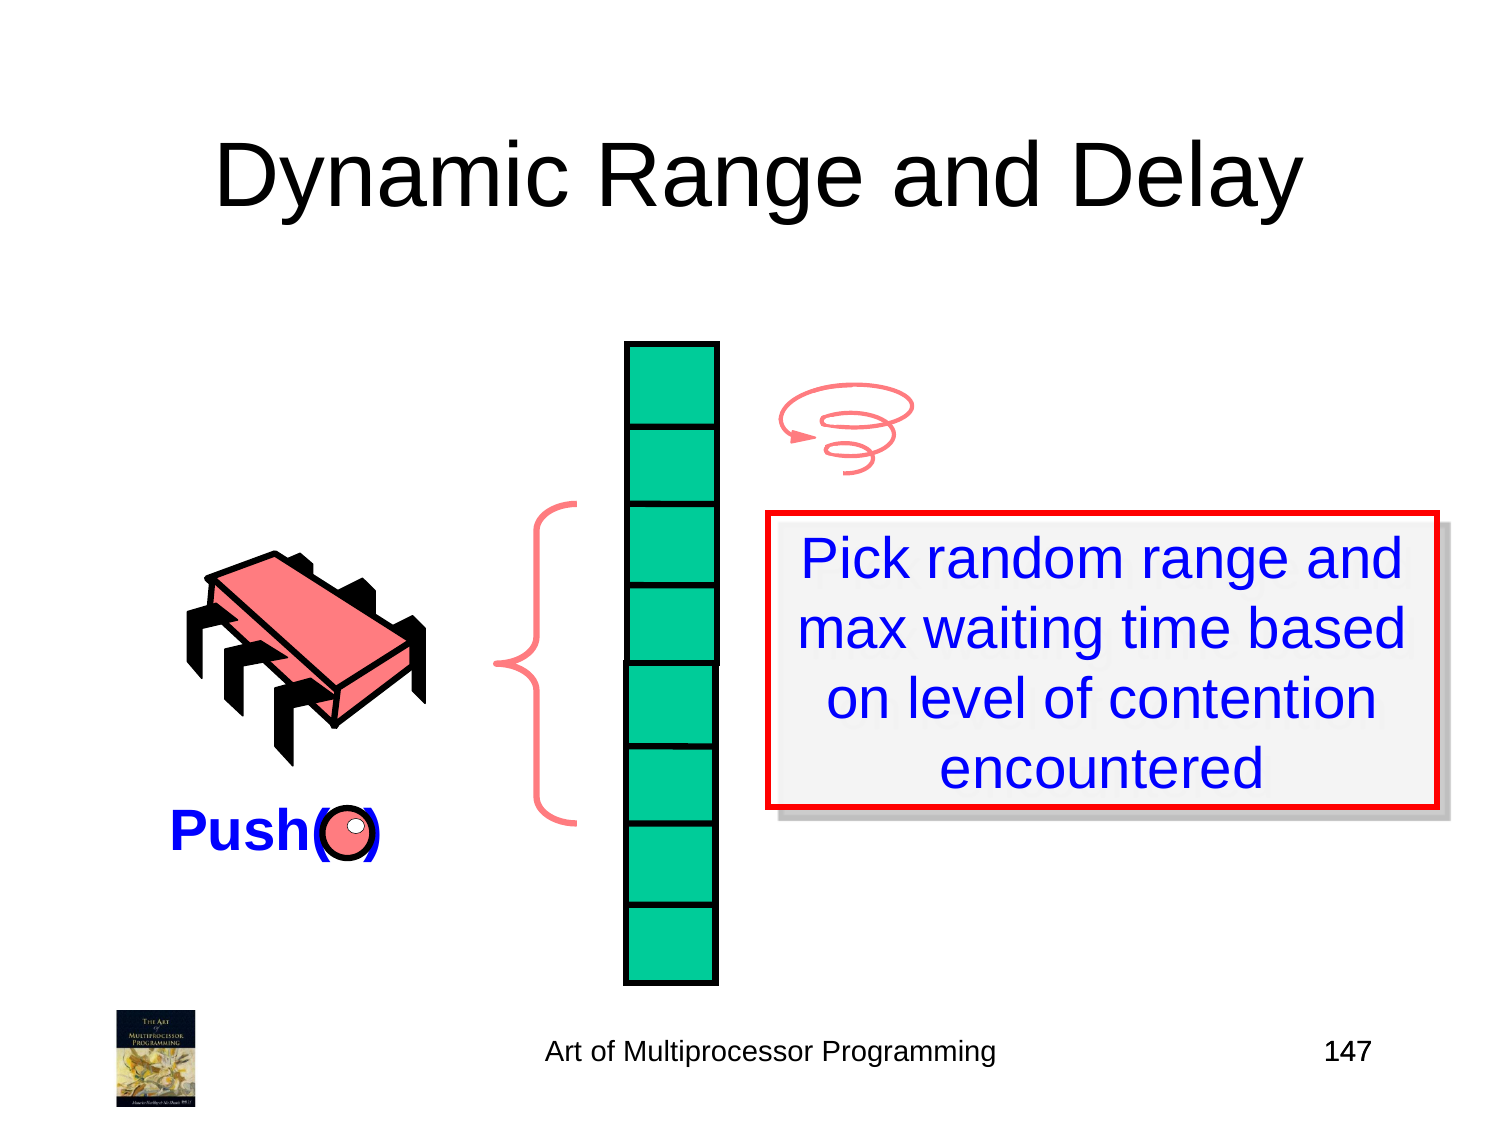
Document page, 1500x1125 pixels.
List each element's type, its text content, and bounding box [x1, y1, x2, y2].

title Dynamic Range and Delay [121, 75, 1398, 264]
text_box Push( ) [154, 785, 398, 870]
picture [107, 1010, 204, 1107]
footer Art of Multiprocessor Programming [512, 1024, 1030, 1101]
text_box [626, 343, 718, 664]
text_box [624, 663, 716, 984]
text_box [778, 384, 913, 477]
text_box [496, 503, 577, 824]
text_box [187, 553, 426, 767]
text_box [322, 807, 373, 859]
text_box Pick random range and max waiting time based on level of contention encountered [767, 512, 1438, 808]
text_box 147 [1074, 1024, 1388, 1100]
